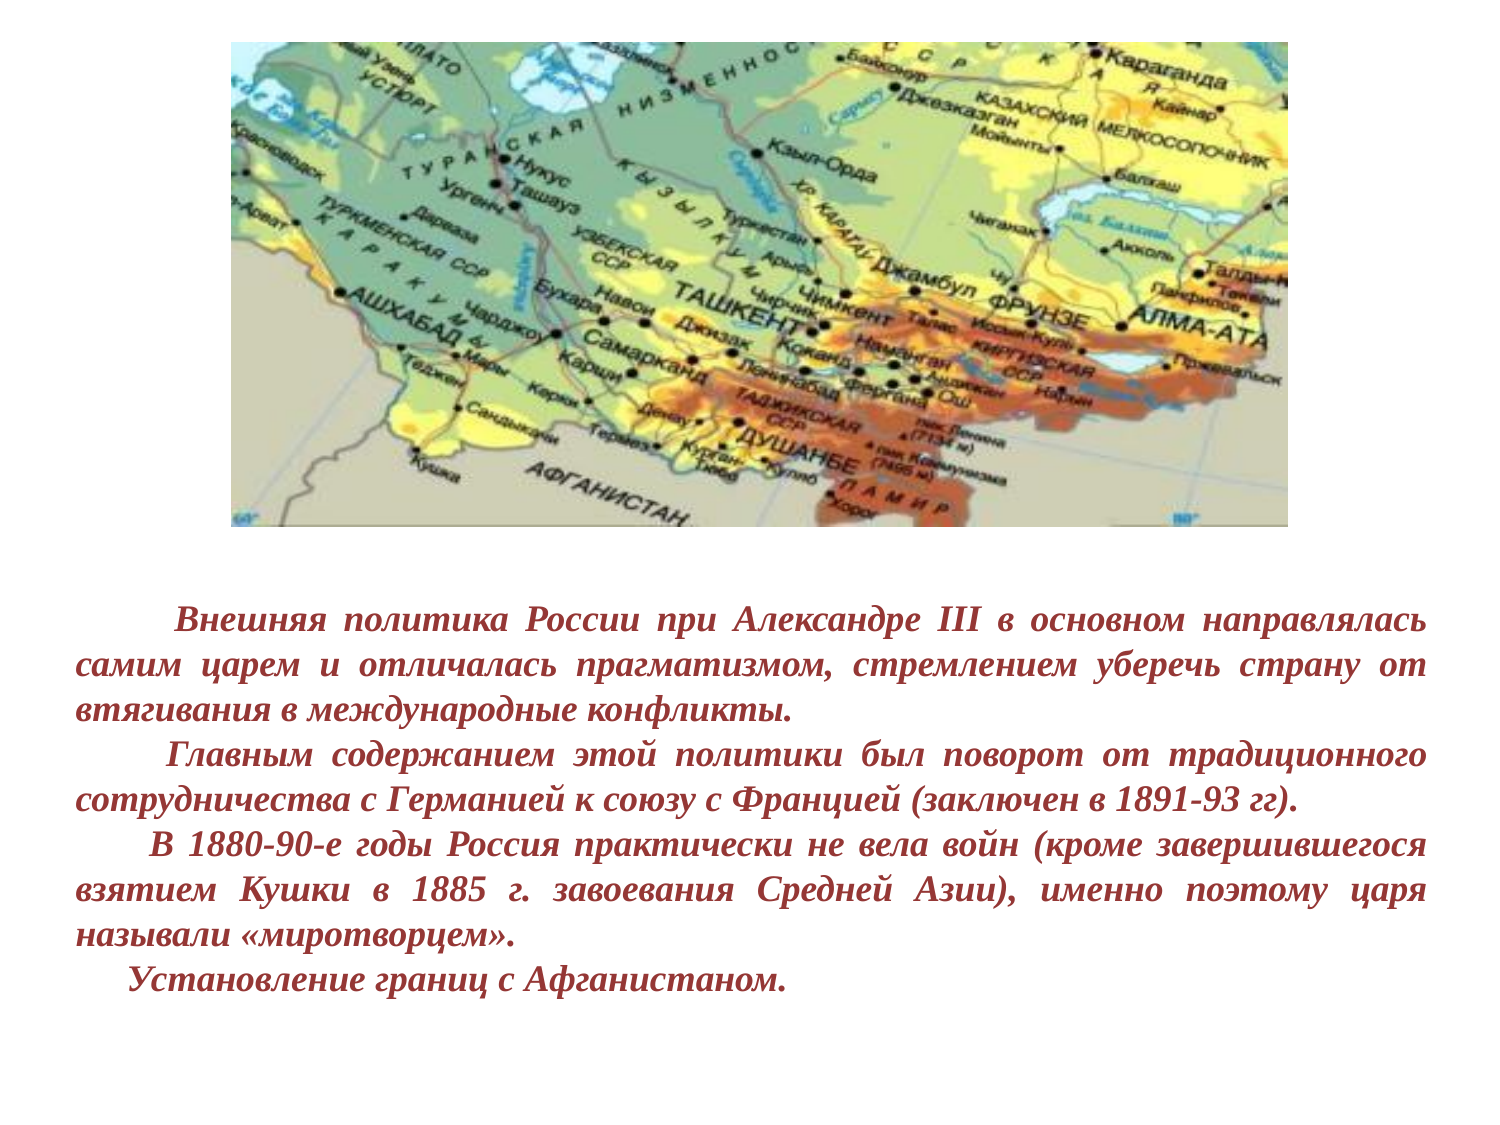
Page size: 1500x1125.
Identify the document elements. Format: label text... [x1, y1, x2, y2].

text_box Внешняя политика России при Александре III в основном направлялась самим царем и отличалась прагматизмом, стремлением уберечь страну от втягивания в международные конфликты. Главным содержанием этой политики был поворот от традиционного сотрудничества с Германией к союзу с Францией (заключен в 1891-93 гг). В 1880-90-е годы Россия практически не вела войн (кроме завершившегося взятием Кушки в 1885 г. завоевания Средней Азии), именно поэтому царя называли «миротворцем». Установление границ с Афганистаном. [60, 586, 1443, 1051]
picture [224, 42, 1288, 528]
